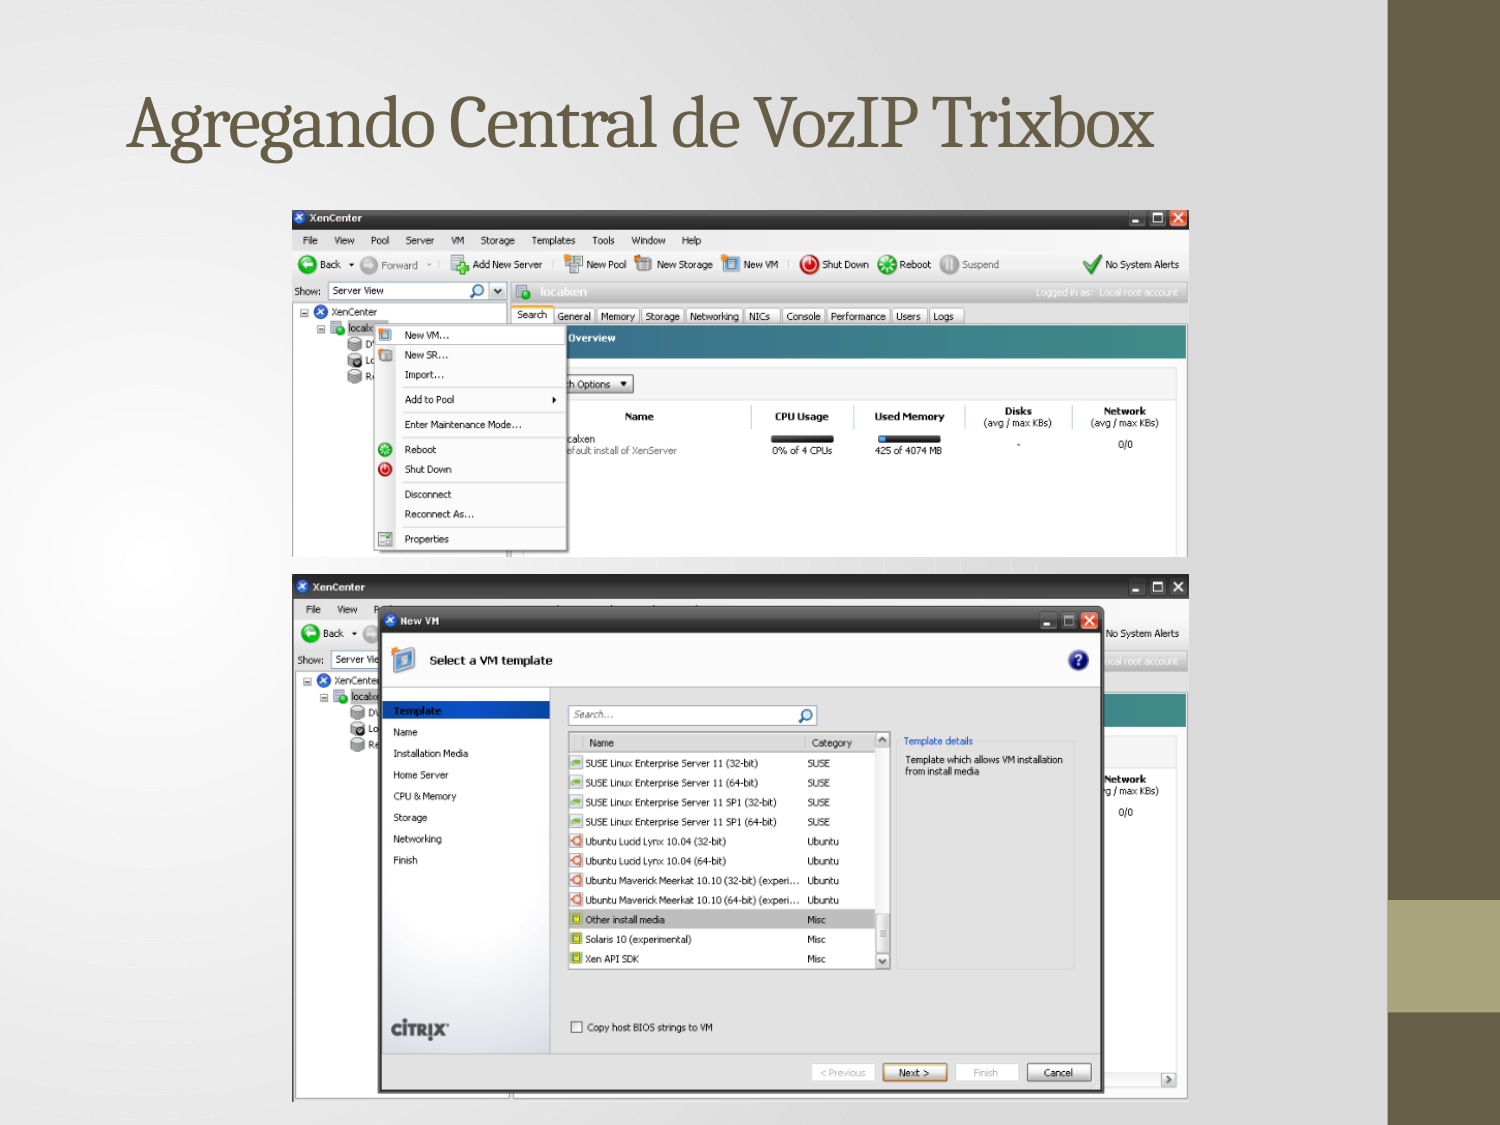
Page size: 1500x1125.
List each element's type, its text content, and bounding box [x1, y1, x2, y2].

title Agregando Central de VozIP Trixbox [111, 54, 1500, 171]
picture [292, 574, 1189, 1102]
picture [292, 210, 1189, 557]
